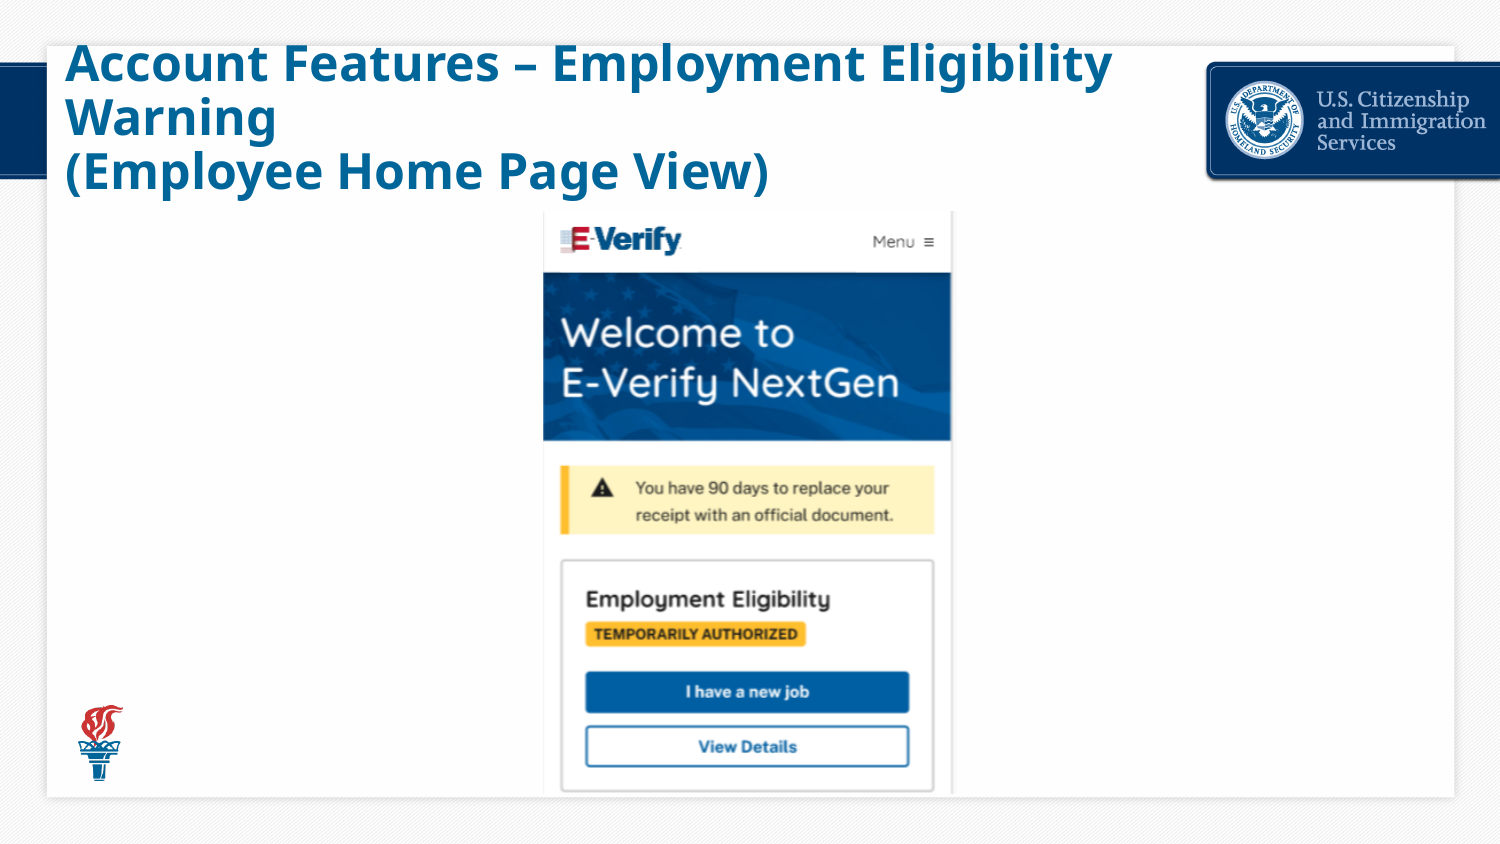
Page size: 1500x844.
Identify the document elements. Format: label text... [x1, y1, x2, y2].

title Account Features – Employment Eligibility Warning (Employee Home Page View) [65, 59, 1265, 180]
picture [0, 0, 1500, 844]
